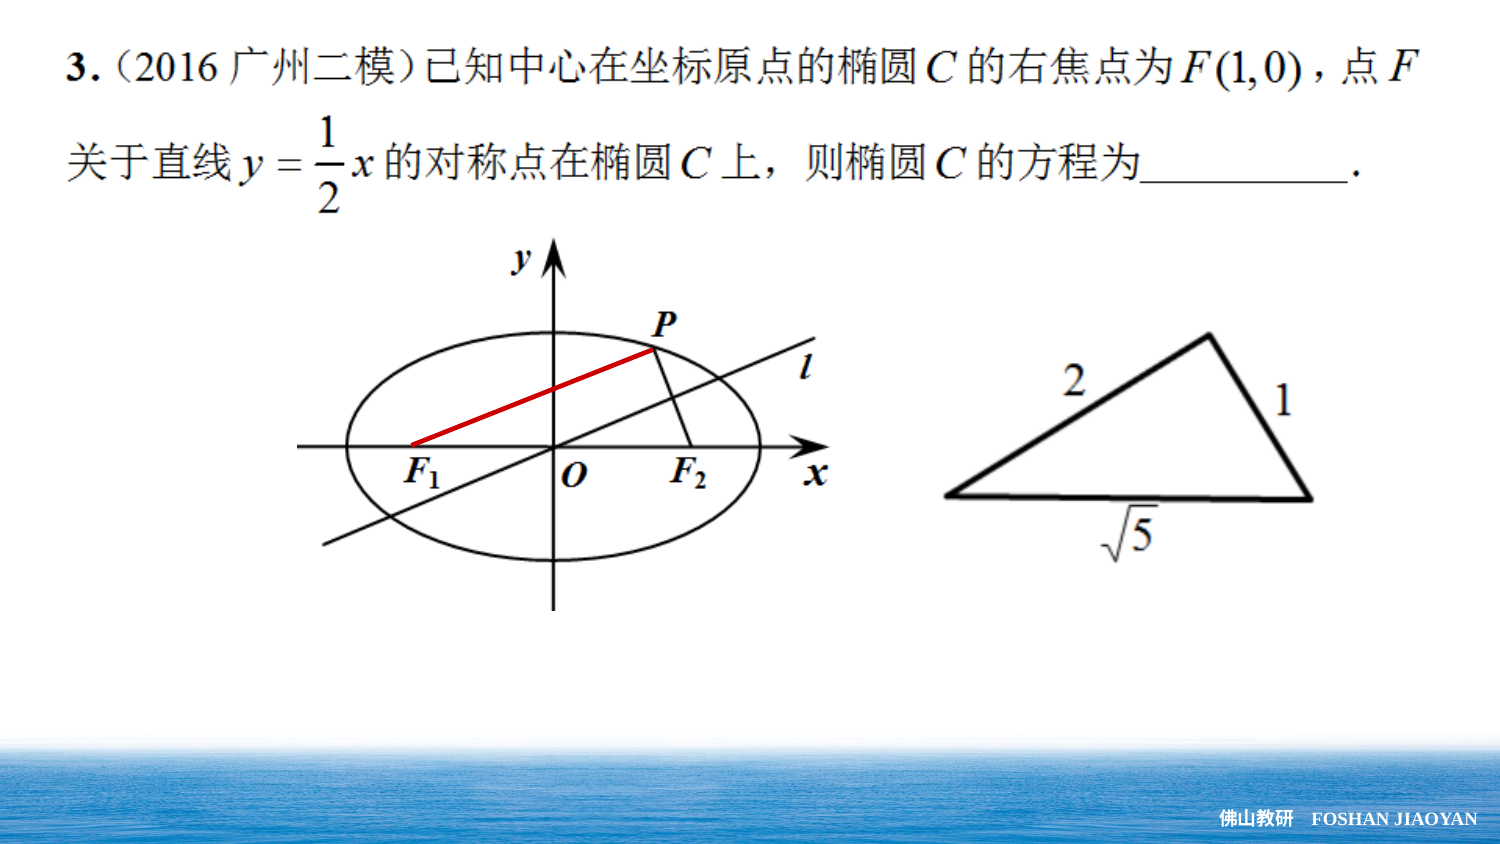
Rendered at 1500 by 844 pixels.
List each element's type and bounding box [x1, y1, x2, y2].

picture [297, 232, 842, 611]
picture [0, 733, 1500, 844]
picture [60, 23, 1435, 221]
picture [930, 316, 1329, 574]
